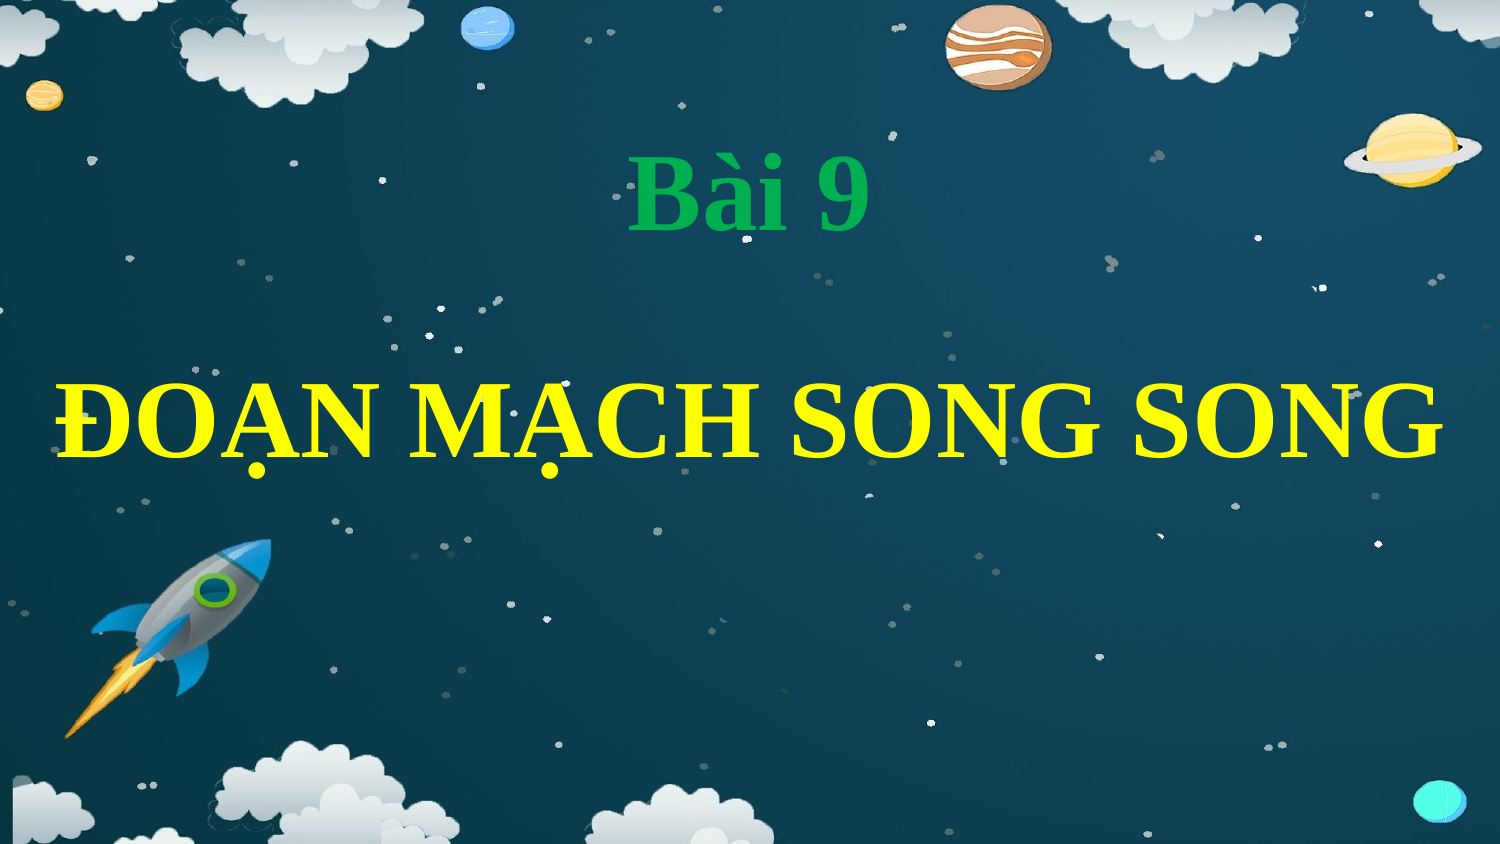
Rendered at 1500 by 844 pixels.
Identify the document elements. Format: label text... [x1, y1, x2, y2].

text_box Bài 9 ĐOẠN MẠCH SONG SONG [12, 18, 1488, 638]
picture [0, 0, 1500, 844]
